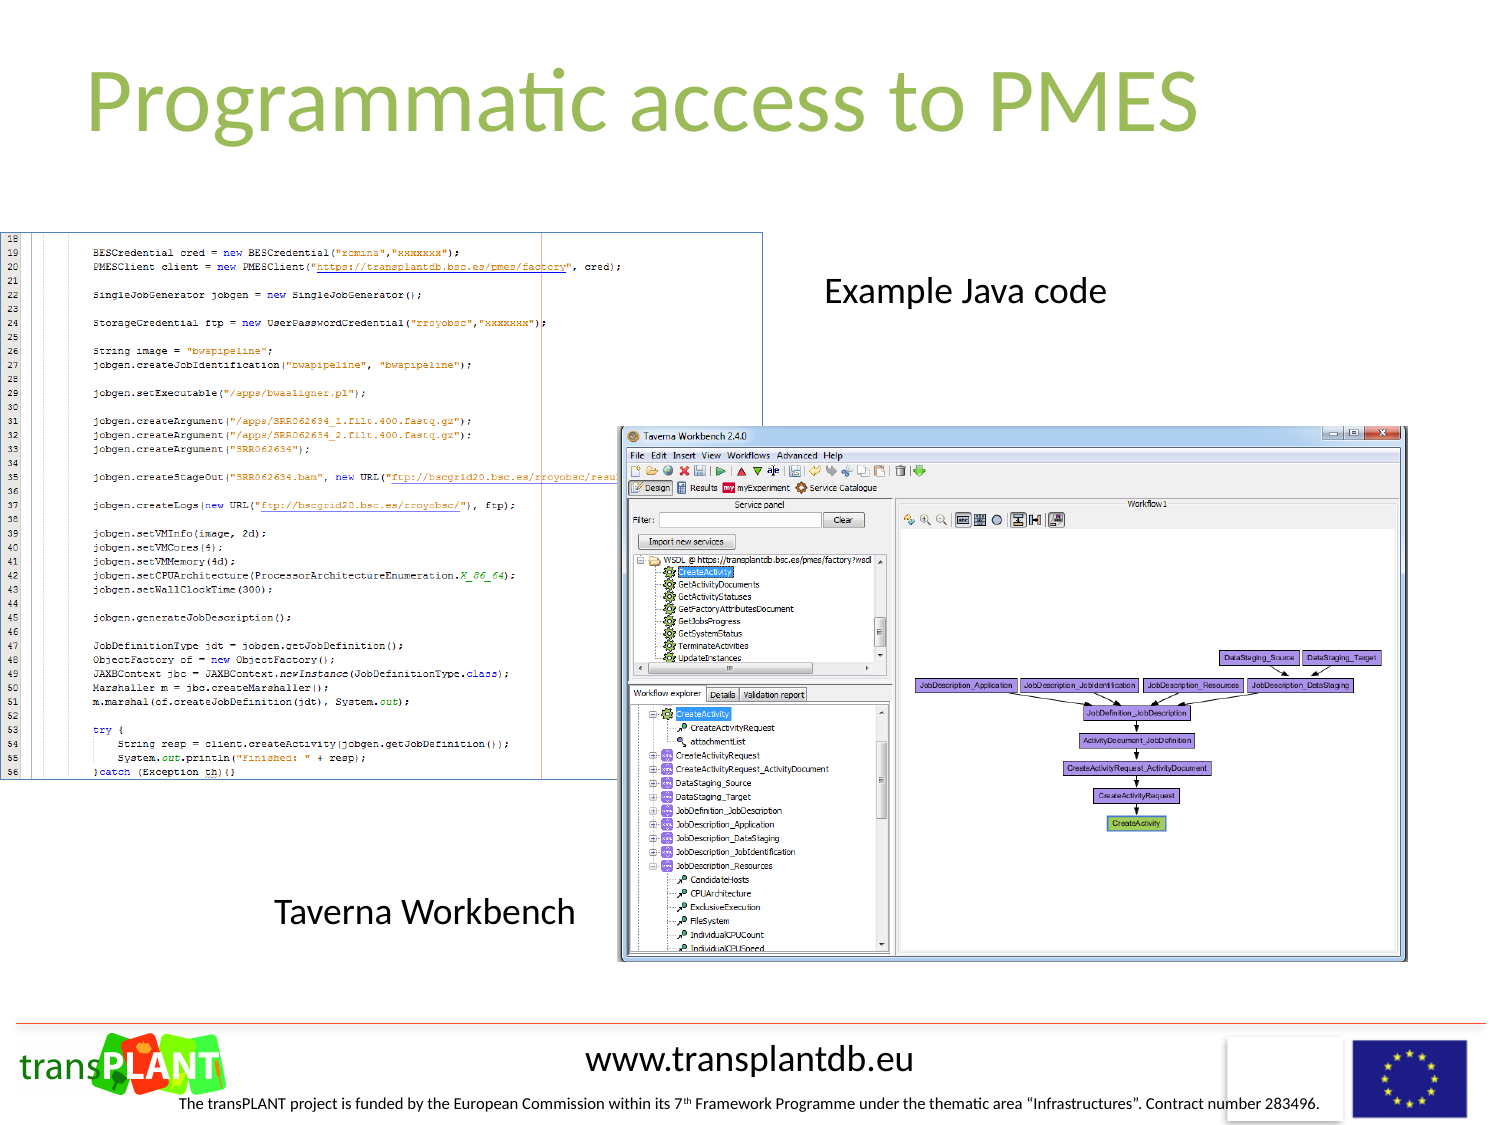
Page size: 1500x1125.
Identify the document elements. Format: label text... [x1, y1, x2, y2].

picture [19, 1033, 226, 1095]
picture [0, 232, 1408, 962]
picture [1227, 1031, 1490, 1125]
text_box Taverna Workbench [259, 879, 592, 939]
title Programmatic access to PMES [70, 1, 1421, 189]
text_box Example Java code [809, 258, 1123, 319]
